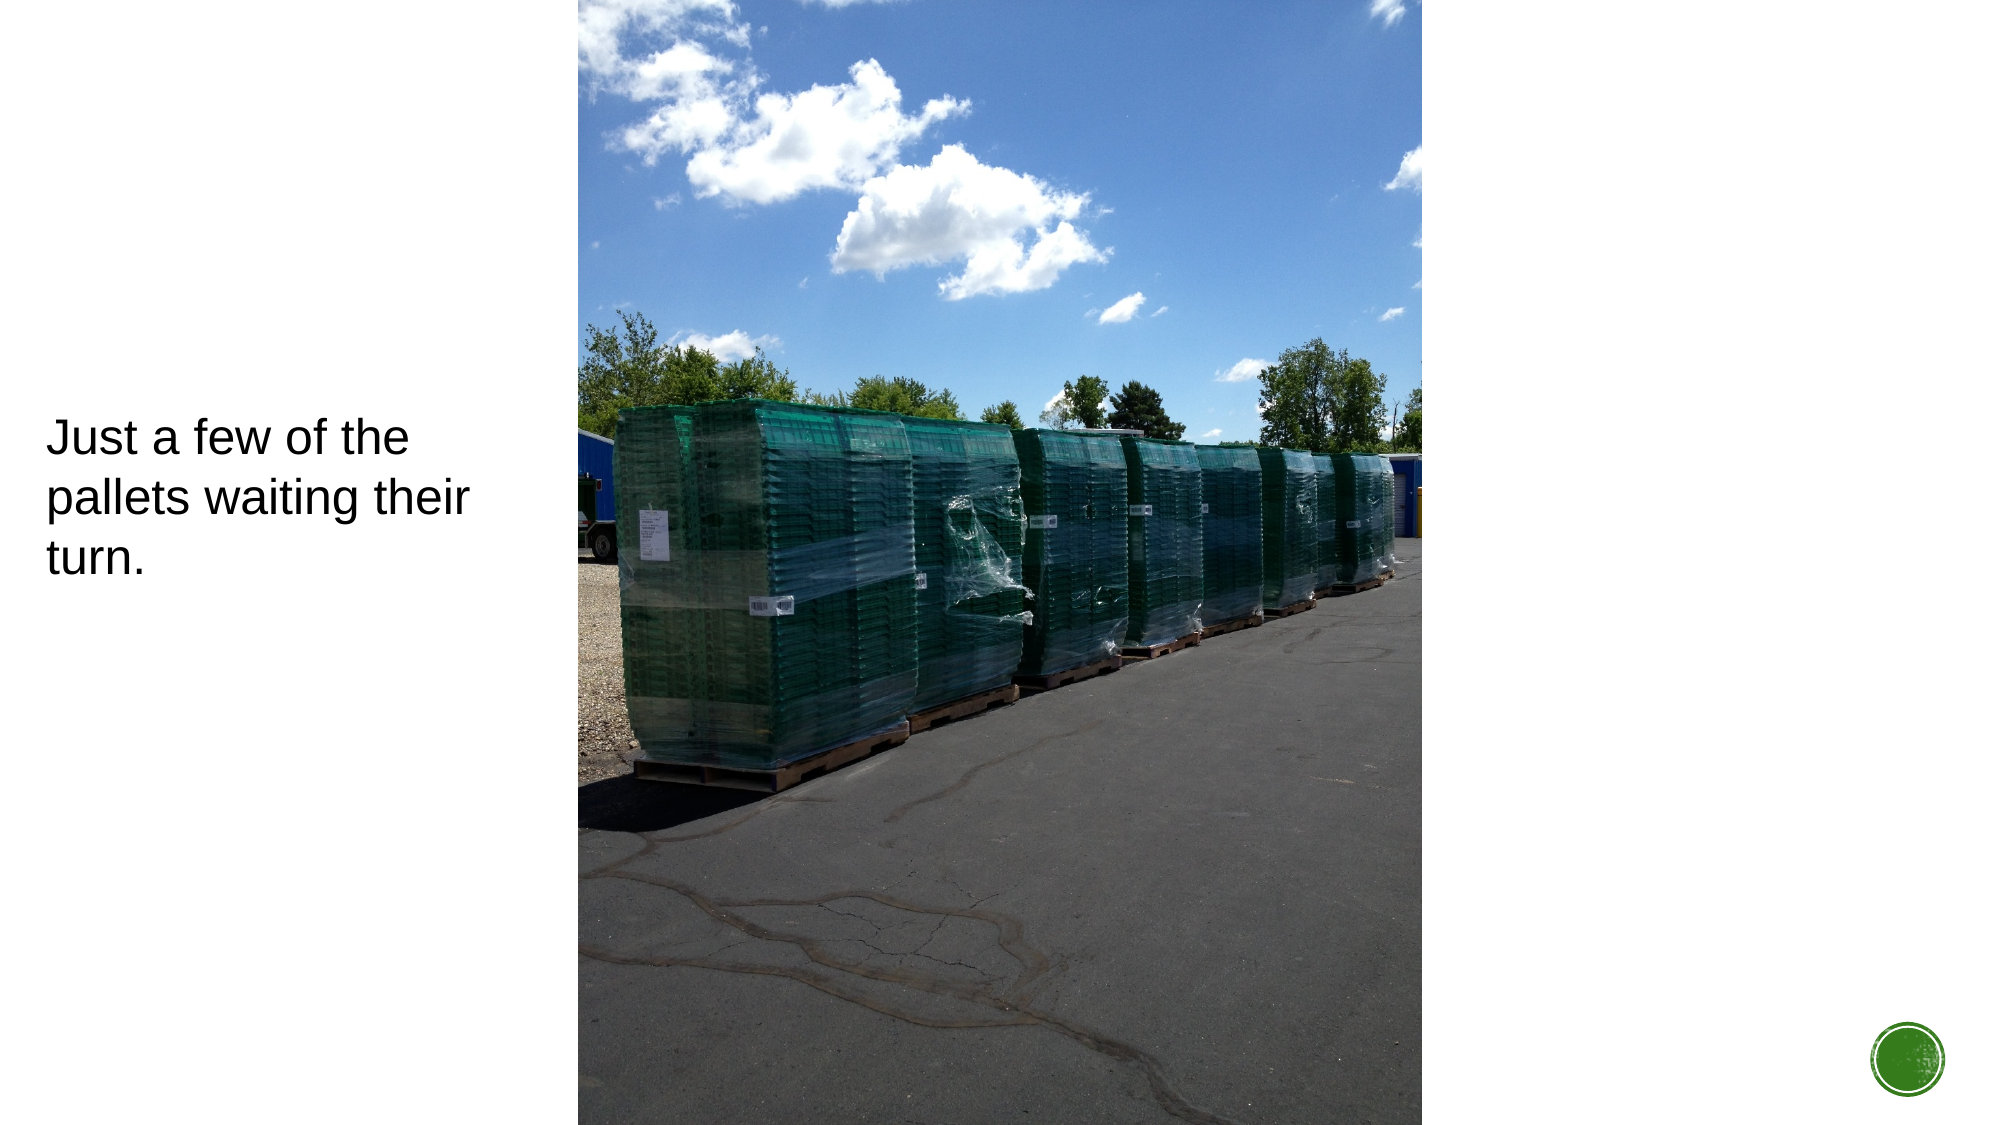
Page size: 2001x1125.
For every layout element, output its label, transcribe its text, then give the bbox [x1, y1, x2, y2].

text_box Just a few of the pallets waiting their turn. [31, 397, 522, 592]
picture [578, 0, 1422, 1125]
